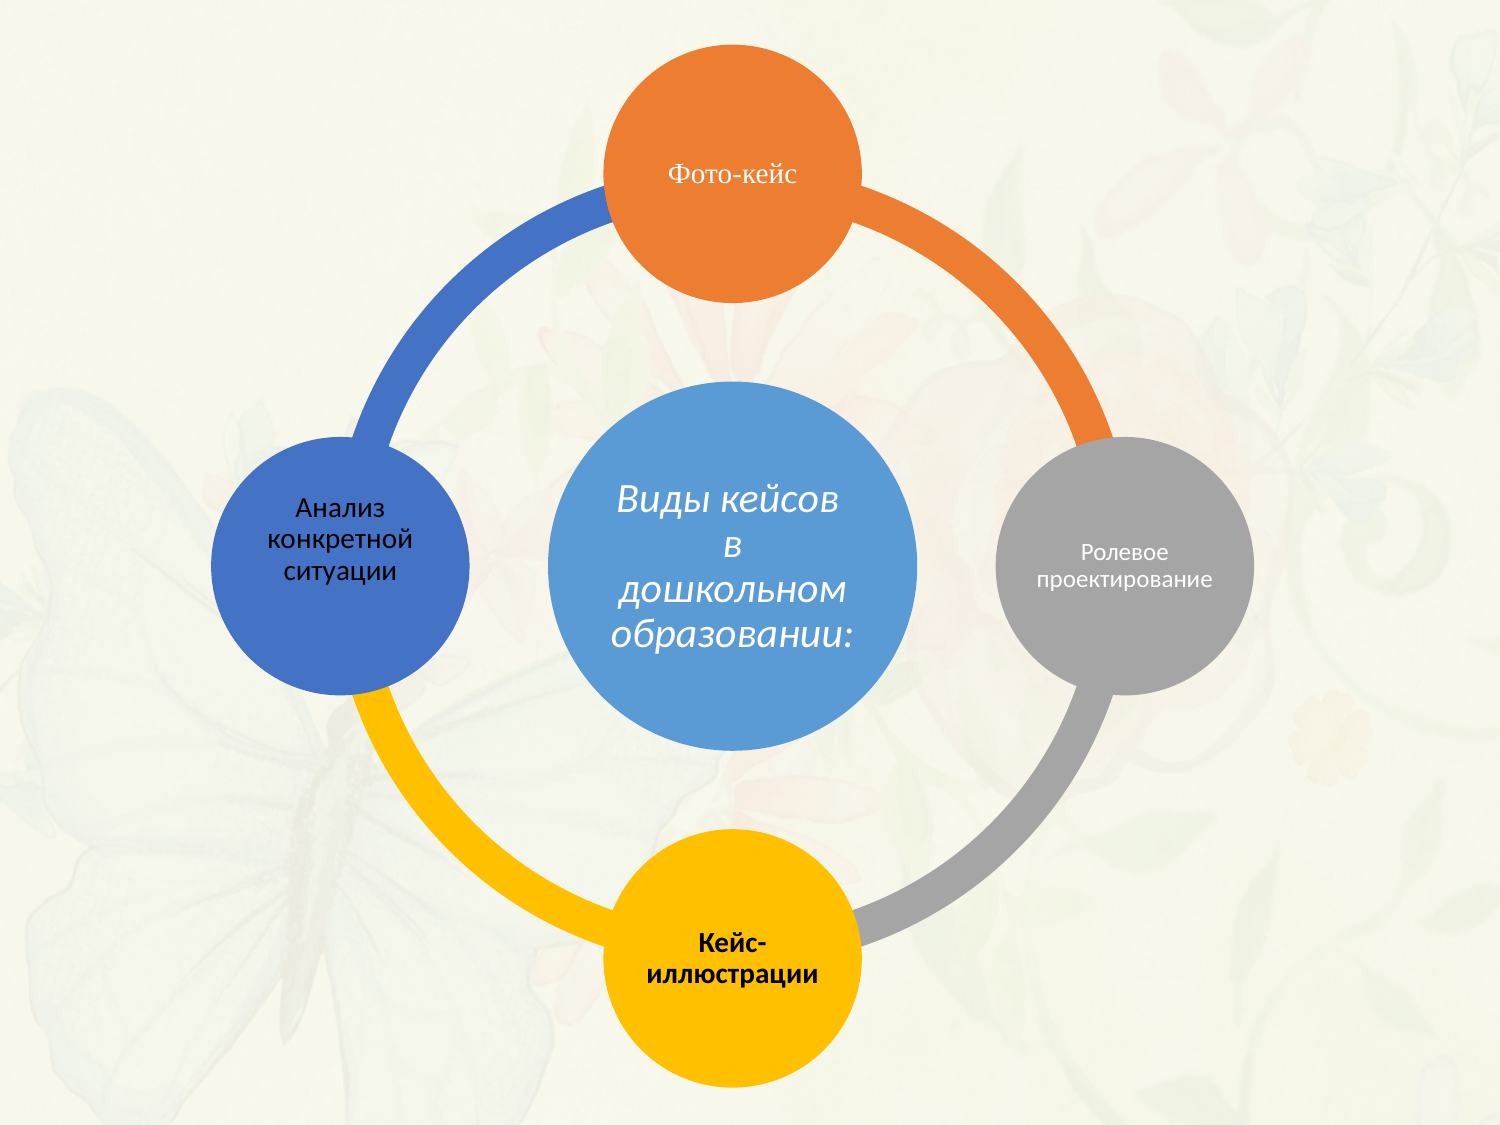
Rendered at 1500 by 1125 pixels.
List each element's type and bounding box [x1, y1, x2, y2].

picture [0, 0, 1500, 1125]
text_box [77, 44, 1388, 1088]
